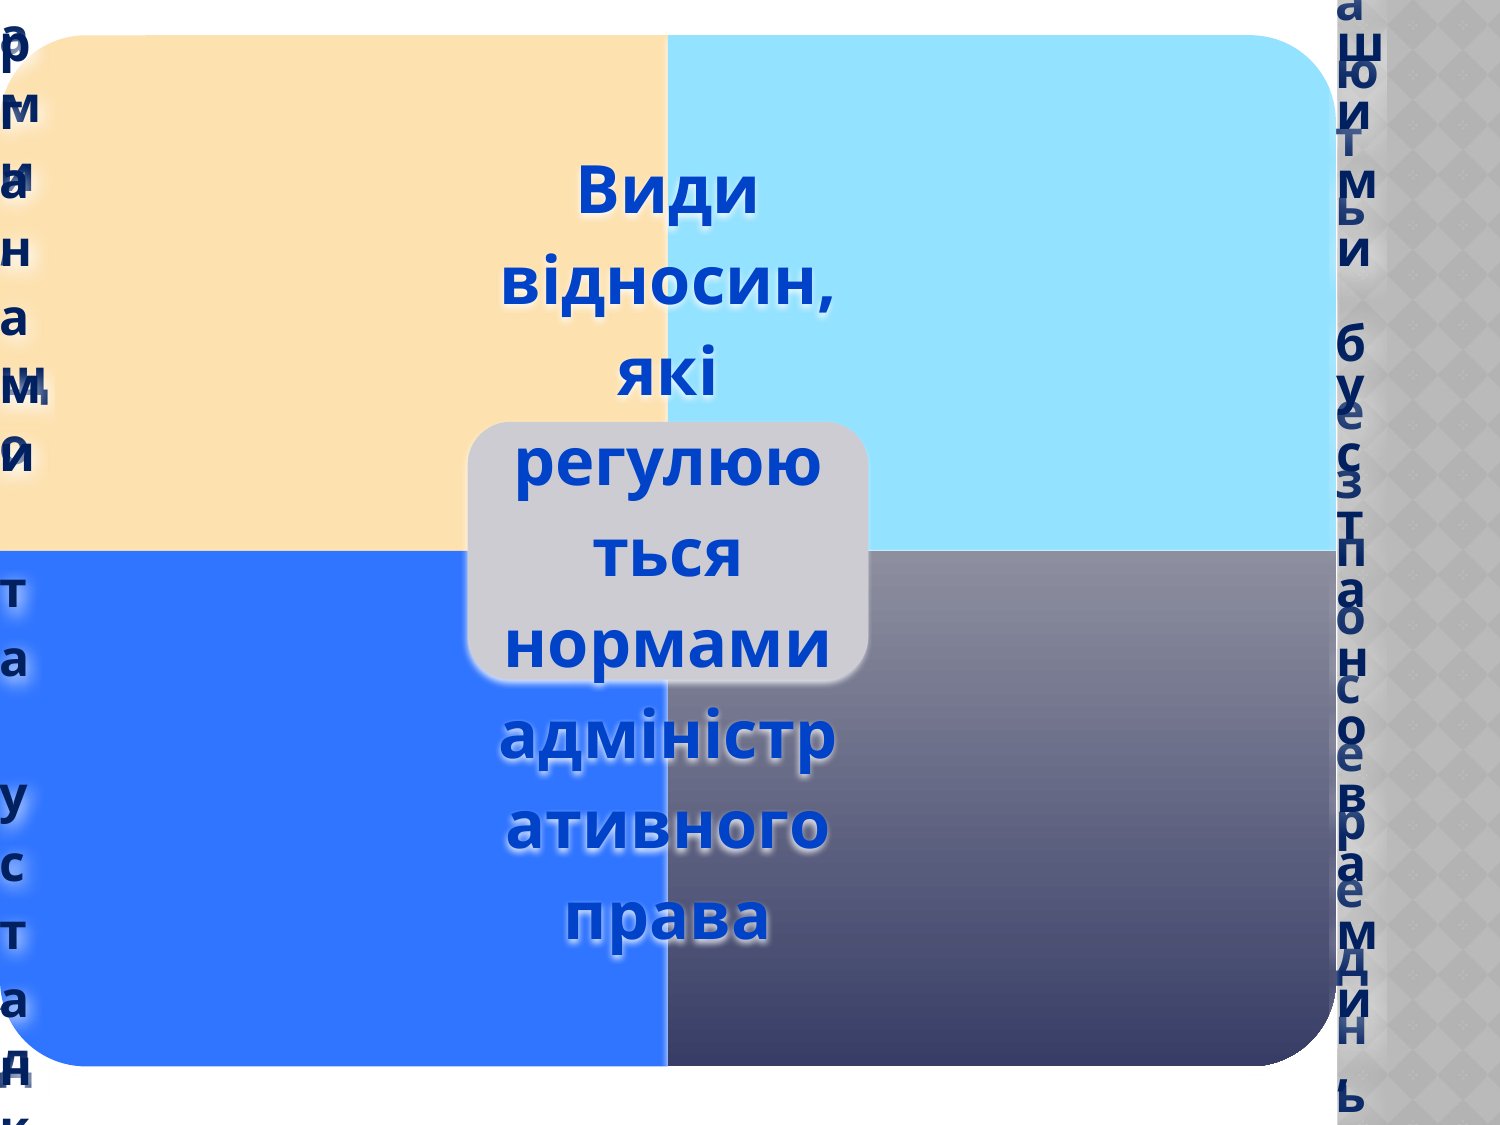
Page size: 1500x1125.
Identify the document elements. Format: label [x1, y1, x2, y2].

text_box [0, 34, 1337, 1067]
